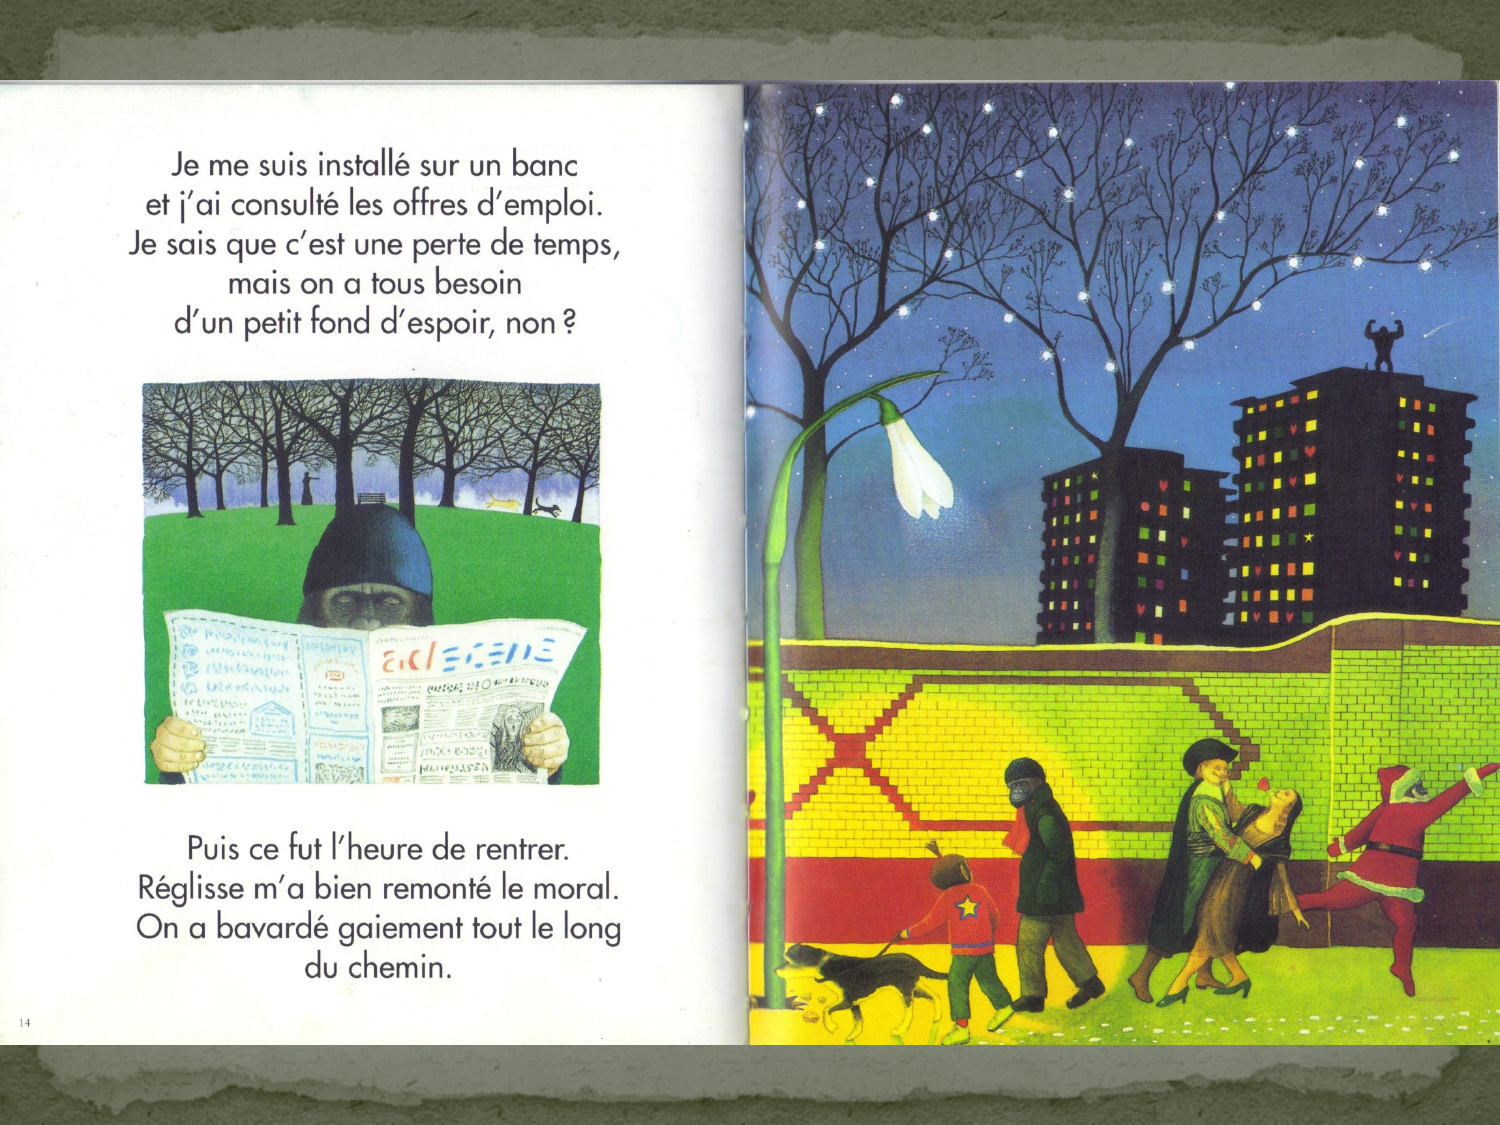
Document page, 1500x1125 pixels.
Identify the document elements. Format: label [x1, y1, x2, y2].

picture [0, 80, 1500, 1045]
